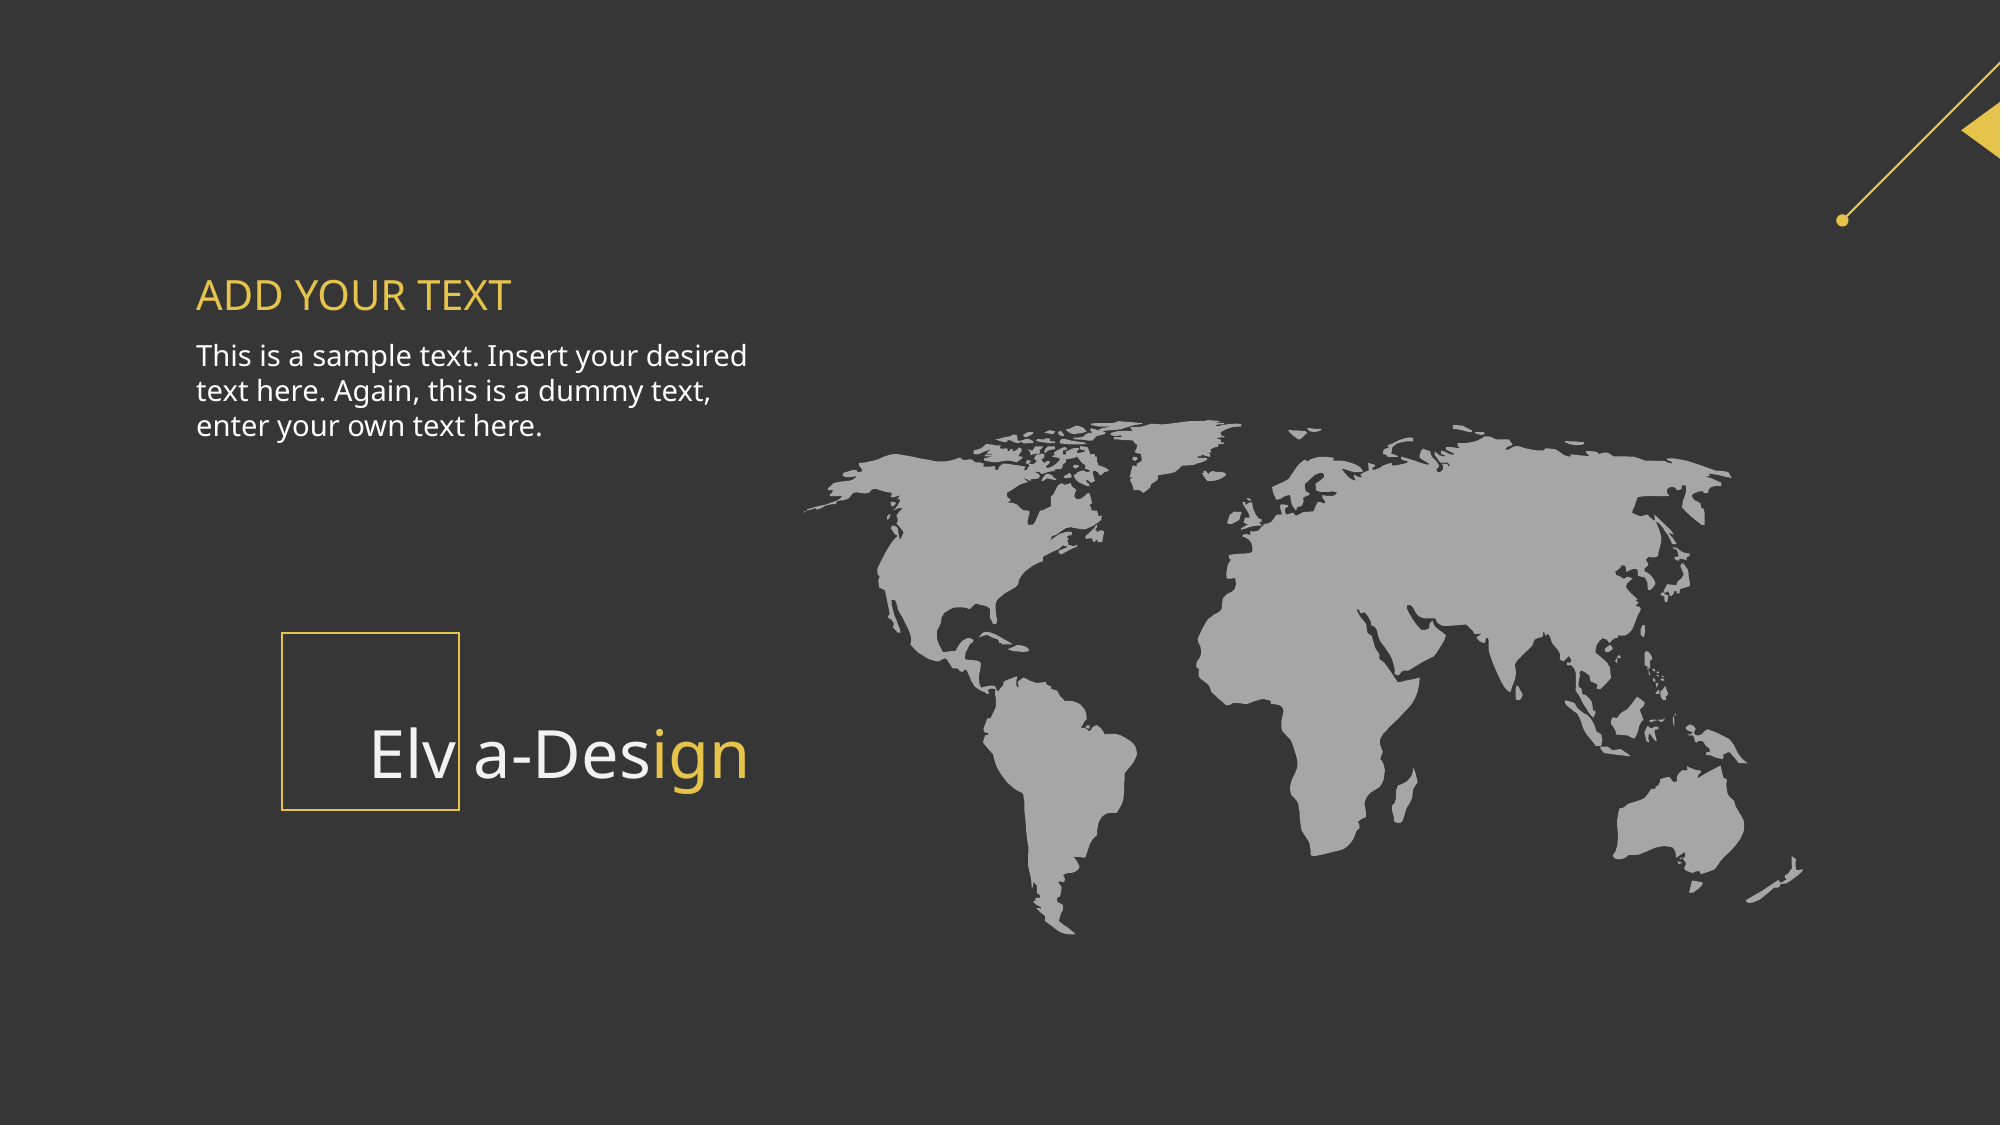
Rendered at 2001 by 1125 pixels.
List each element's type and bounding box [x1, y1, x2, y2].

text_box [803, 419, 1803, 935]
text_box [1842, 54, 2000, 221]
text_box [282, 632, 826, 811]
text_box [181, 261, 891, 452]
